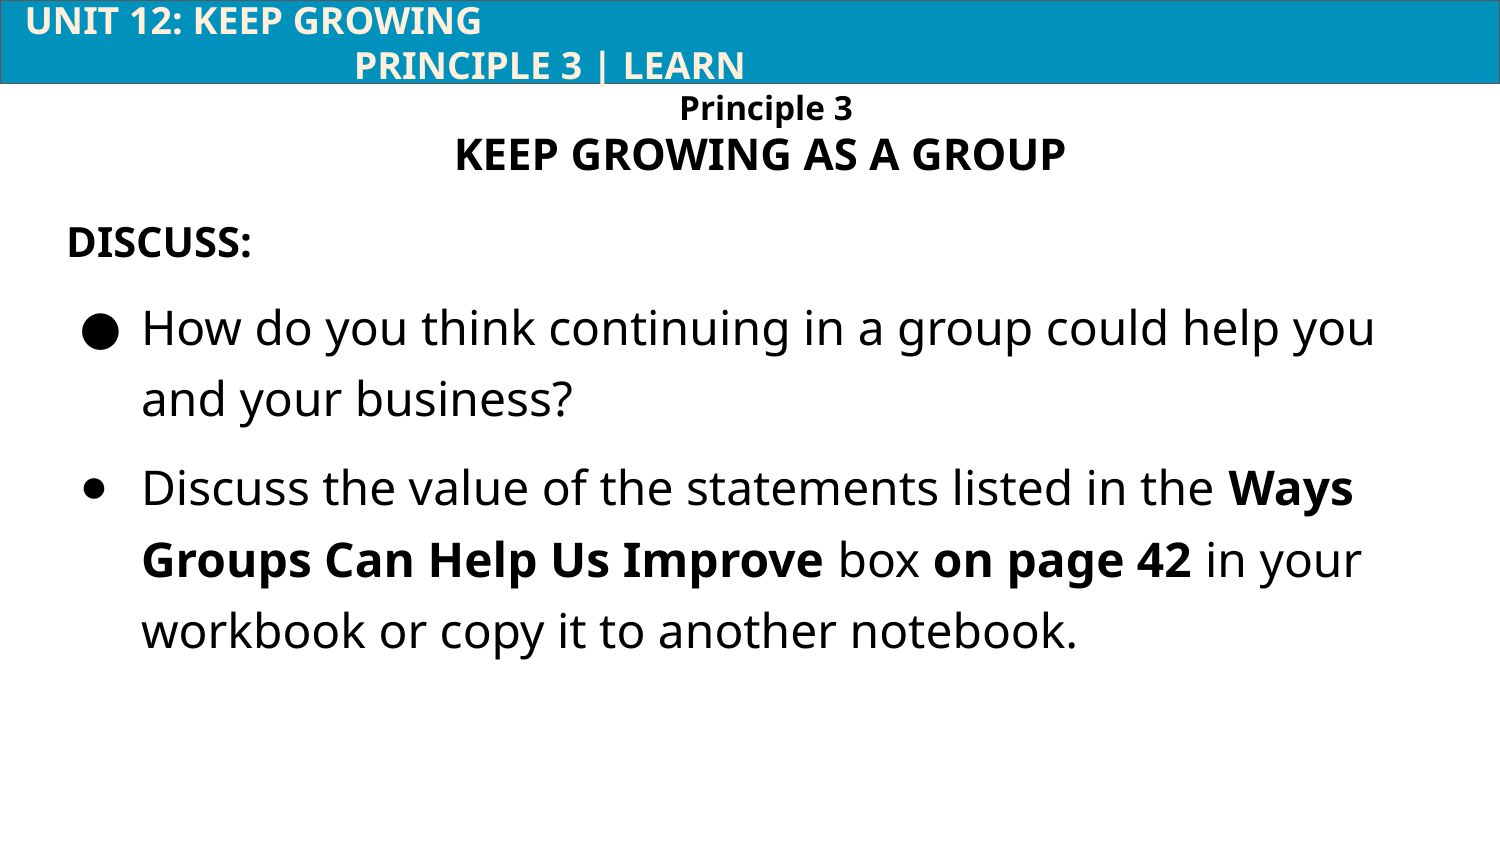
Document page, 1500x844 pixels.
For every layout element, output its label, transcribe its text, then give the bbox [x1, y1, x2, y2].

text_box UNIT 12: KEEP GROWING PRINCIPLE 3 | LEARN [0, 0, 1500, 84]
list DISCUSS: How do you think continuing in a group could help you and your business? Discuss the value of the statements listed in the Ways Groups Can Help Us Improve box on page 42 in your workbook or copy it to another notebook. [51, 195, 1482, 656]
text_box Principle 3 KEEP GROWING AS A GROUP [51, 84, 1482, 195]
